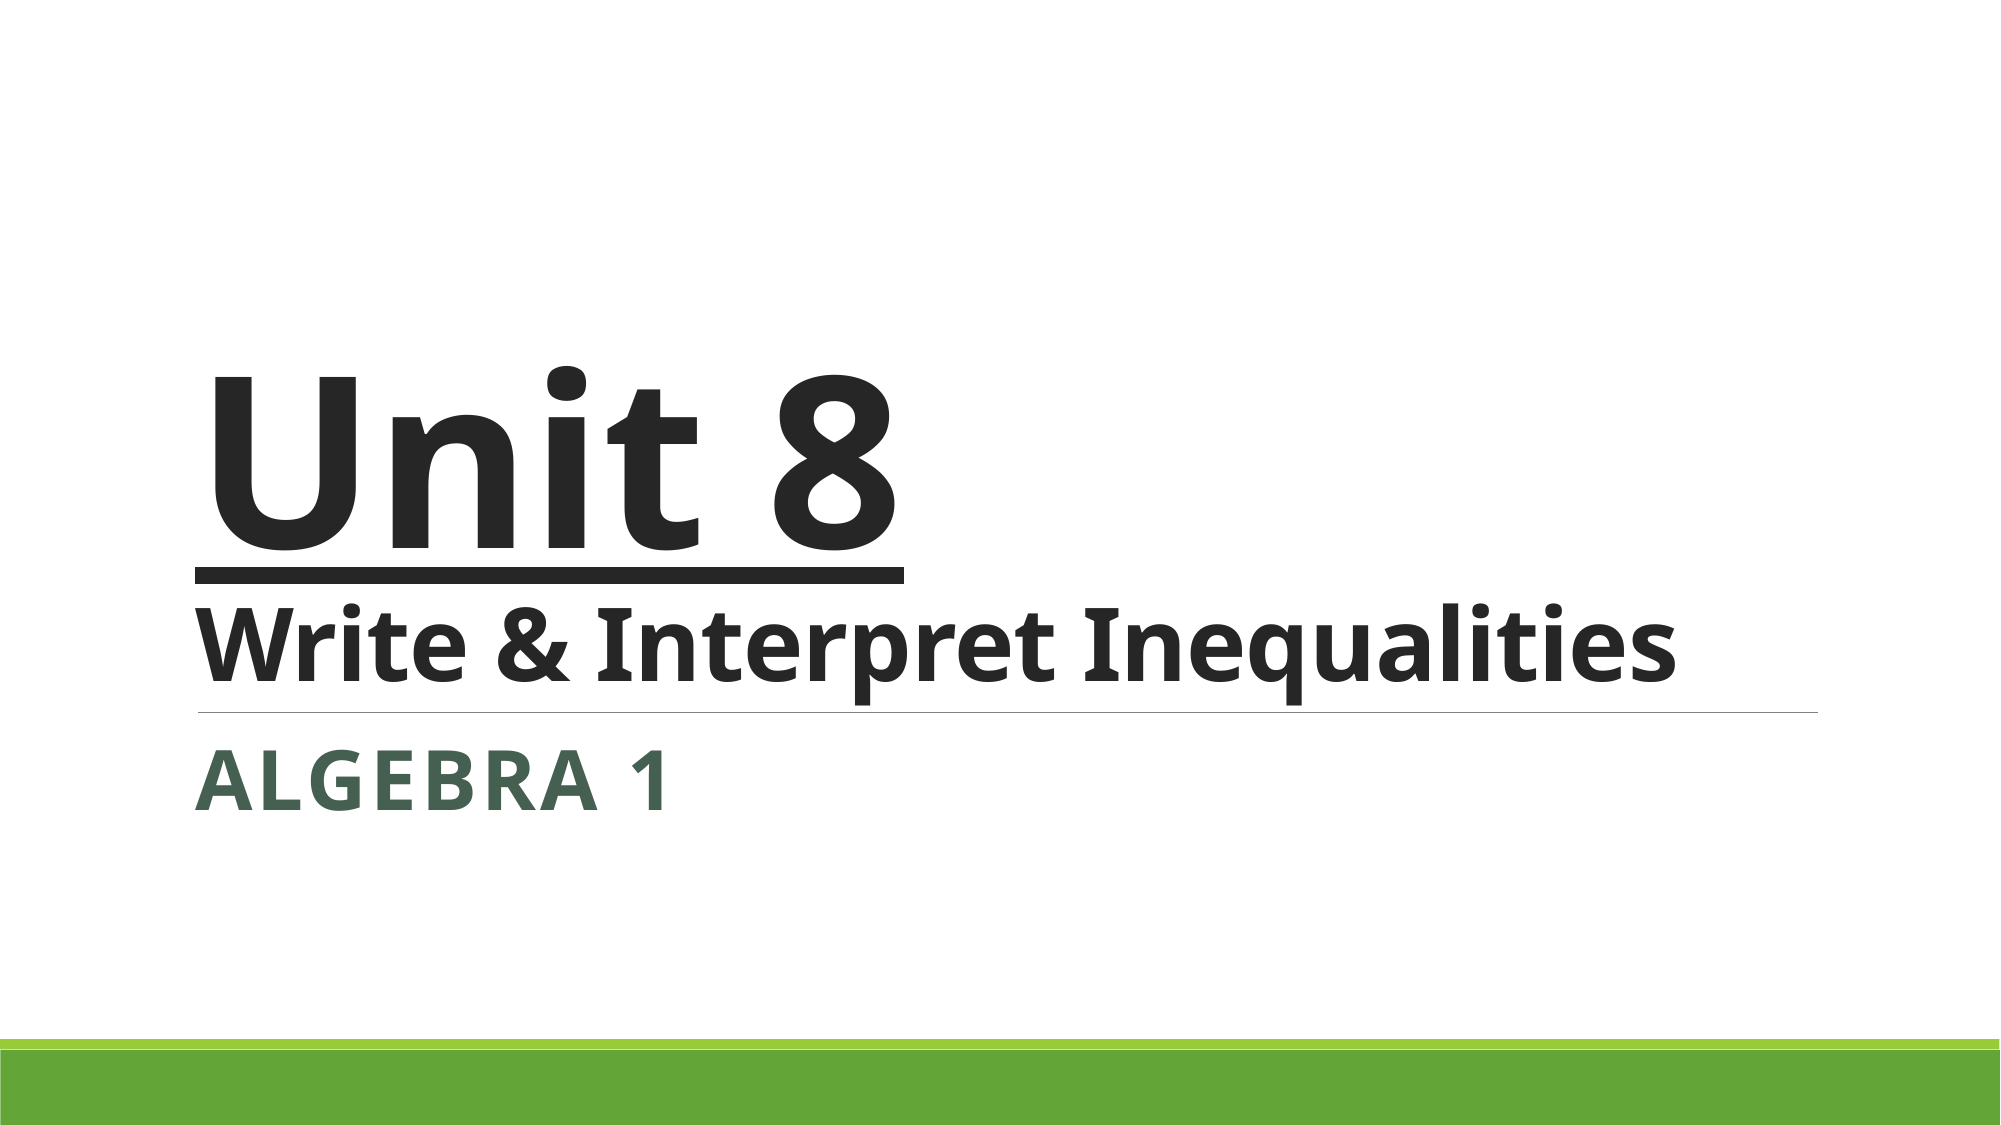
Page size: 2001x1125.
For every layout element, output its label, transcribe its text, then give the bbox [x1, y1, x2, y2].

title Unit 8 Write & Interpret Inequalities [180, 124, 1865, 710]
subtitle Algebra 1 [180, 730, 1831, 919]
